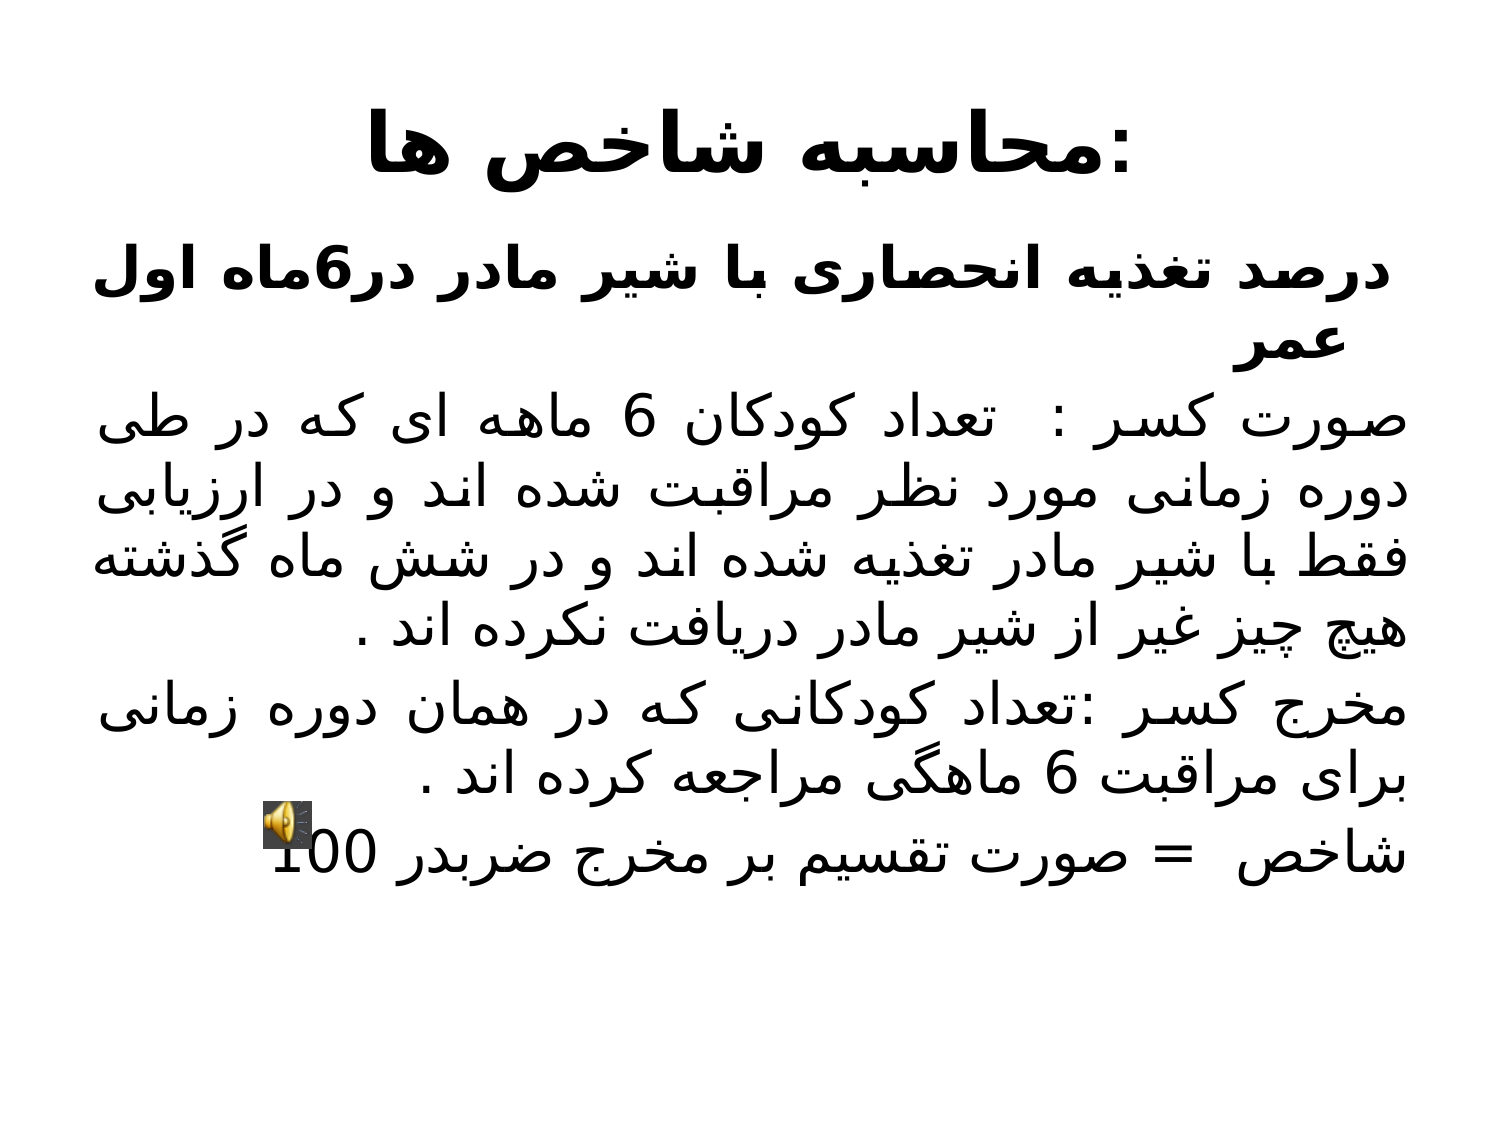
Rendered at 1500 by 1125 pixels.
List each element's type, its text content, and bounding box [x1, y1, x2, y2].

list درصد تغذیه انحصاری با شیر مادر در6ماه اول عمر صورت کسر : تعداد کودکان 6 ماهه ای که در طی دوره زمانی مورد نظر مراقبت شده اند و در ارزیابی فقط با شیر مادر تغذیه شده اند و در شش ماه گذشته هیچ چیز غیر از شیر مادر دریافت نکرده اند . مخرج کسر :تعداد کودکانی که در همان دوره زمانی برای مراقبت 6 ماهگی مراجعه کرده اند . شاخص = صورت تقسیم بر مخرج ضربدر 100 [75, 233, 1425, 1043]
picture [262, 799, 313, 851]
title محاسبه شاخص ها: [75, 45, 1425, 233]
